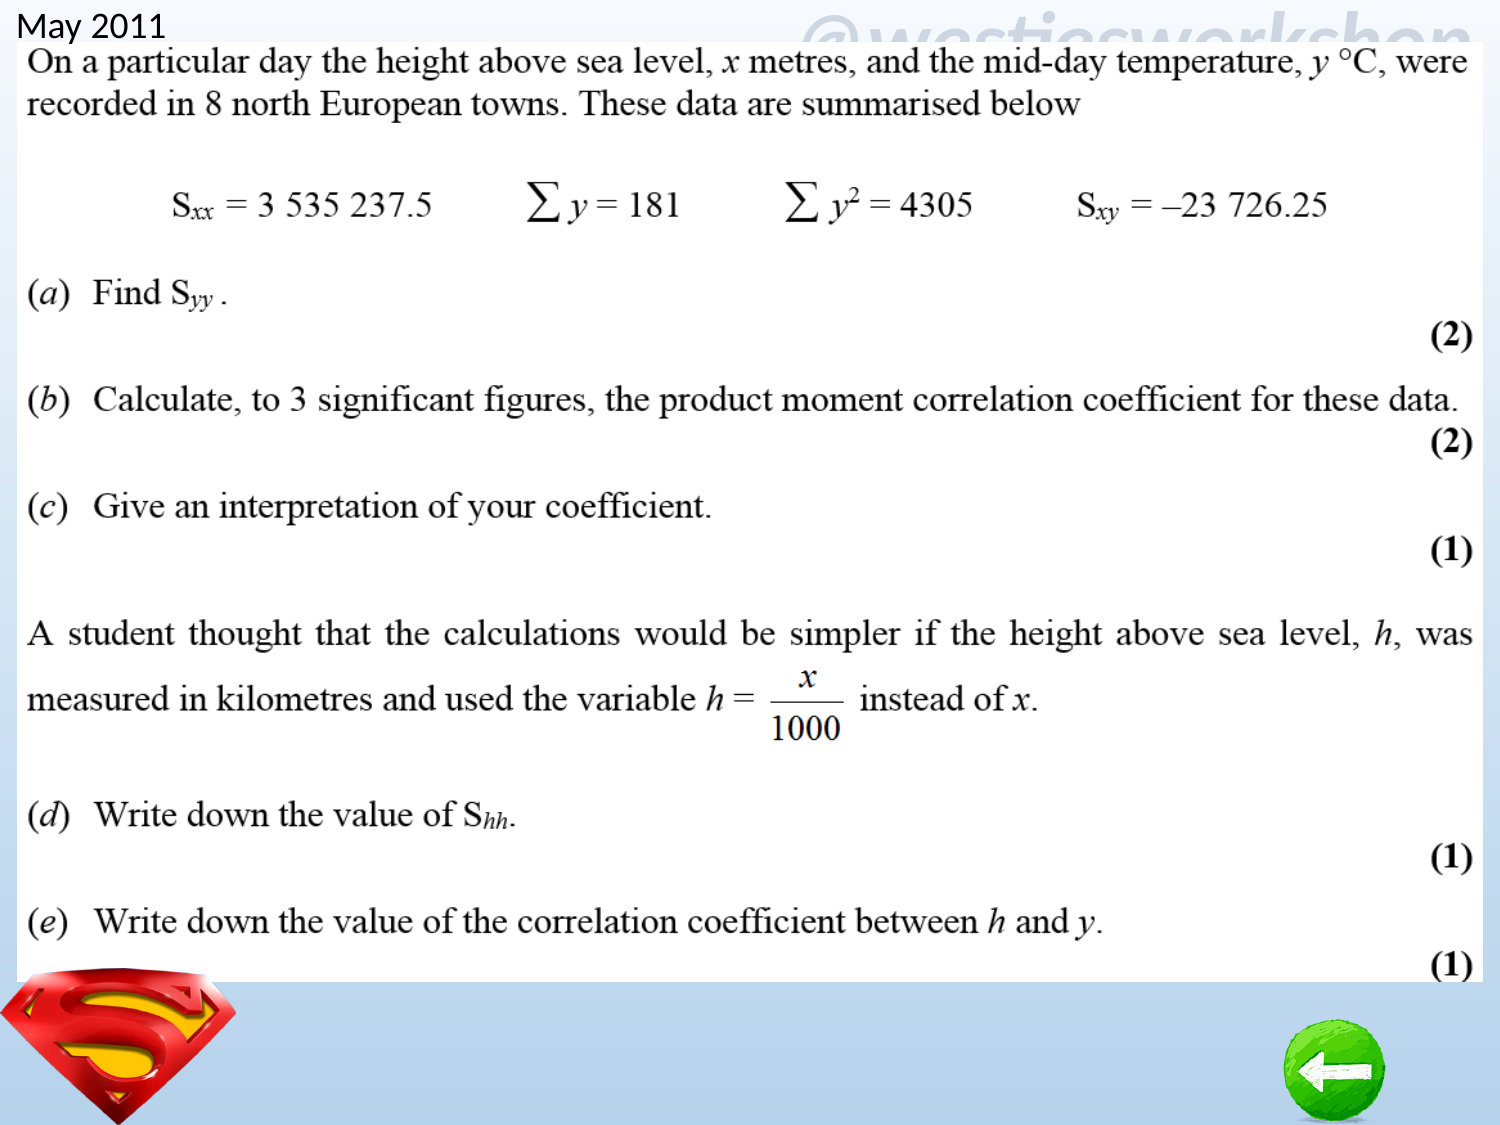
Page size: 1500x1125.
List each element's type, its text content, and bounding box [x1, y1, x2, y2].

text_box May 2011 [1, 0, 182, 54]
picture [0, 42, 1483, 1125]
picture [1281, 1019, 1387, 1125]
